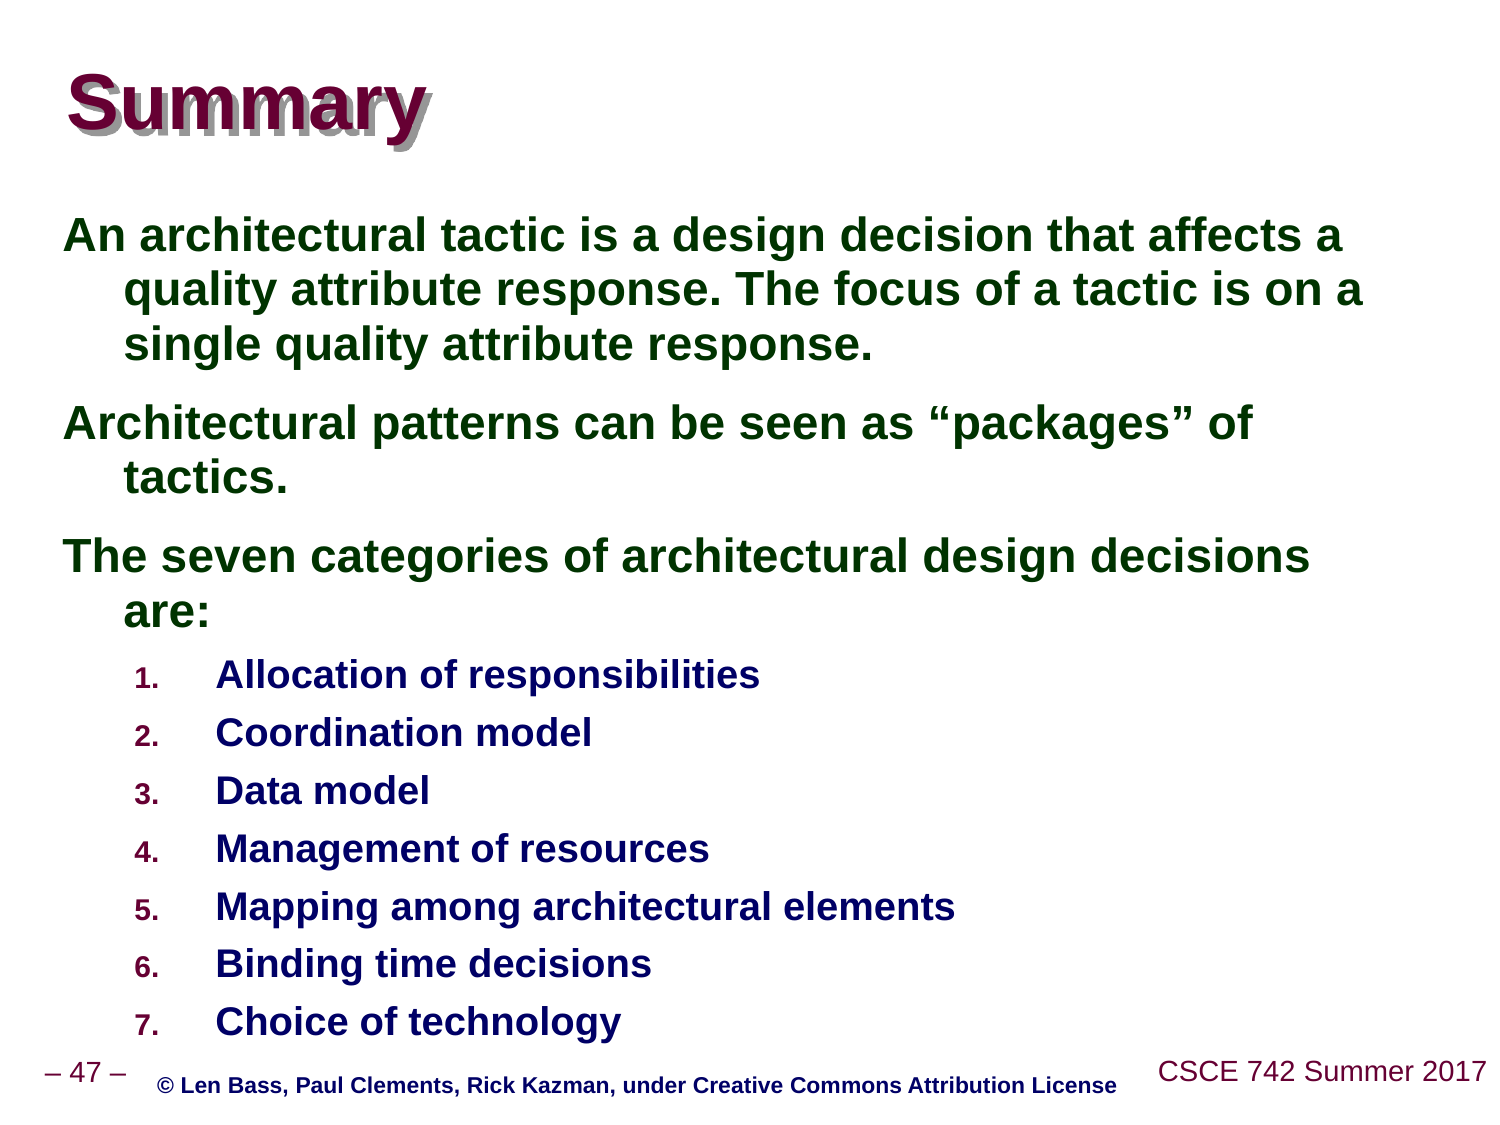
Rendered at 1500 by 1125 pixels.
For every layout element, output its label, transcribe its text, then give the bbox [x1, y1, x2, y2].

footer © Len Bass, Paul Clements, Rick Kazman, under Creative Commons Attribution License [87, 1066, 1188, 1113]
list An architectural tactic is a design decision that affects a quality attribute response. The focus of a tactic is on a single quality attribute response. Architectural patterns can be seen as “packages” of tactics. The seven categories of architectural design decisions are: Allocation of responsibilities Coordination model Data model Management of resources Mapping among architectural elements Binding time decisions Choice of technology [47, 199, 1411, 1058]
title Summary [66, 40, 1497, 169]
